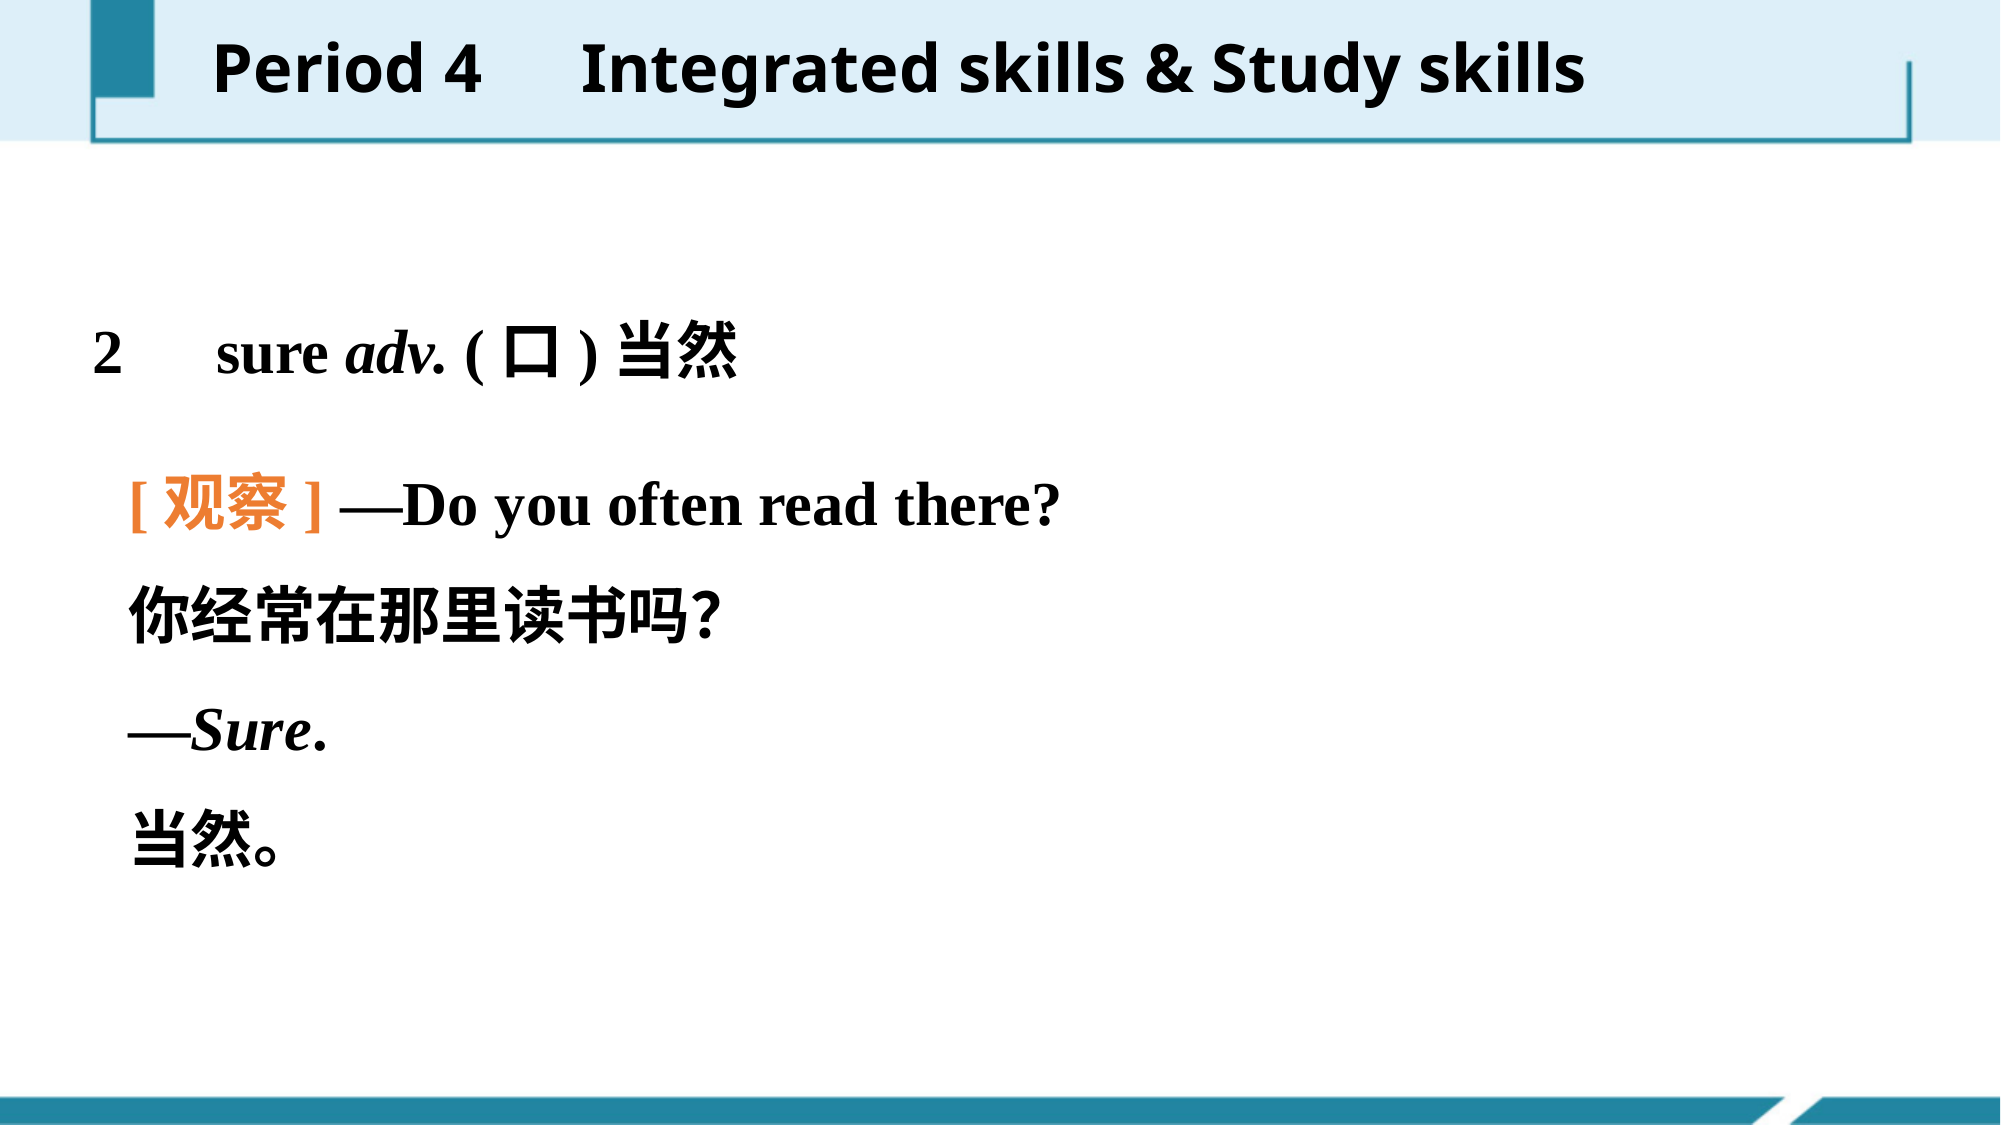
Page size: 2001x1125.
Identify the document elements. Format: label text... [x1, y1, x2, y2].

text_box [观察] —Do you often read there? 你经常在那里读书吗？ —Sure. 当然。 [113, 418, 1827, 883]
text_box 2 sure adv. (口)当然 [78, 265, 1901, 393]
picture [0, 0, 2001, 1125]
text_box Period 4 Integrated skills & Study skills [196, 18, 1603, 114]
